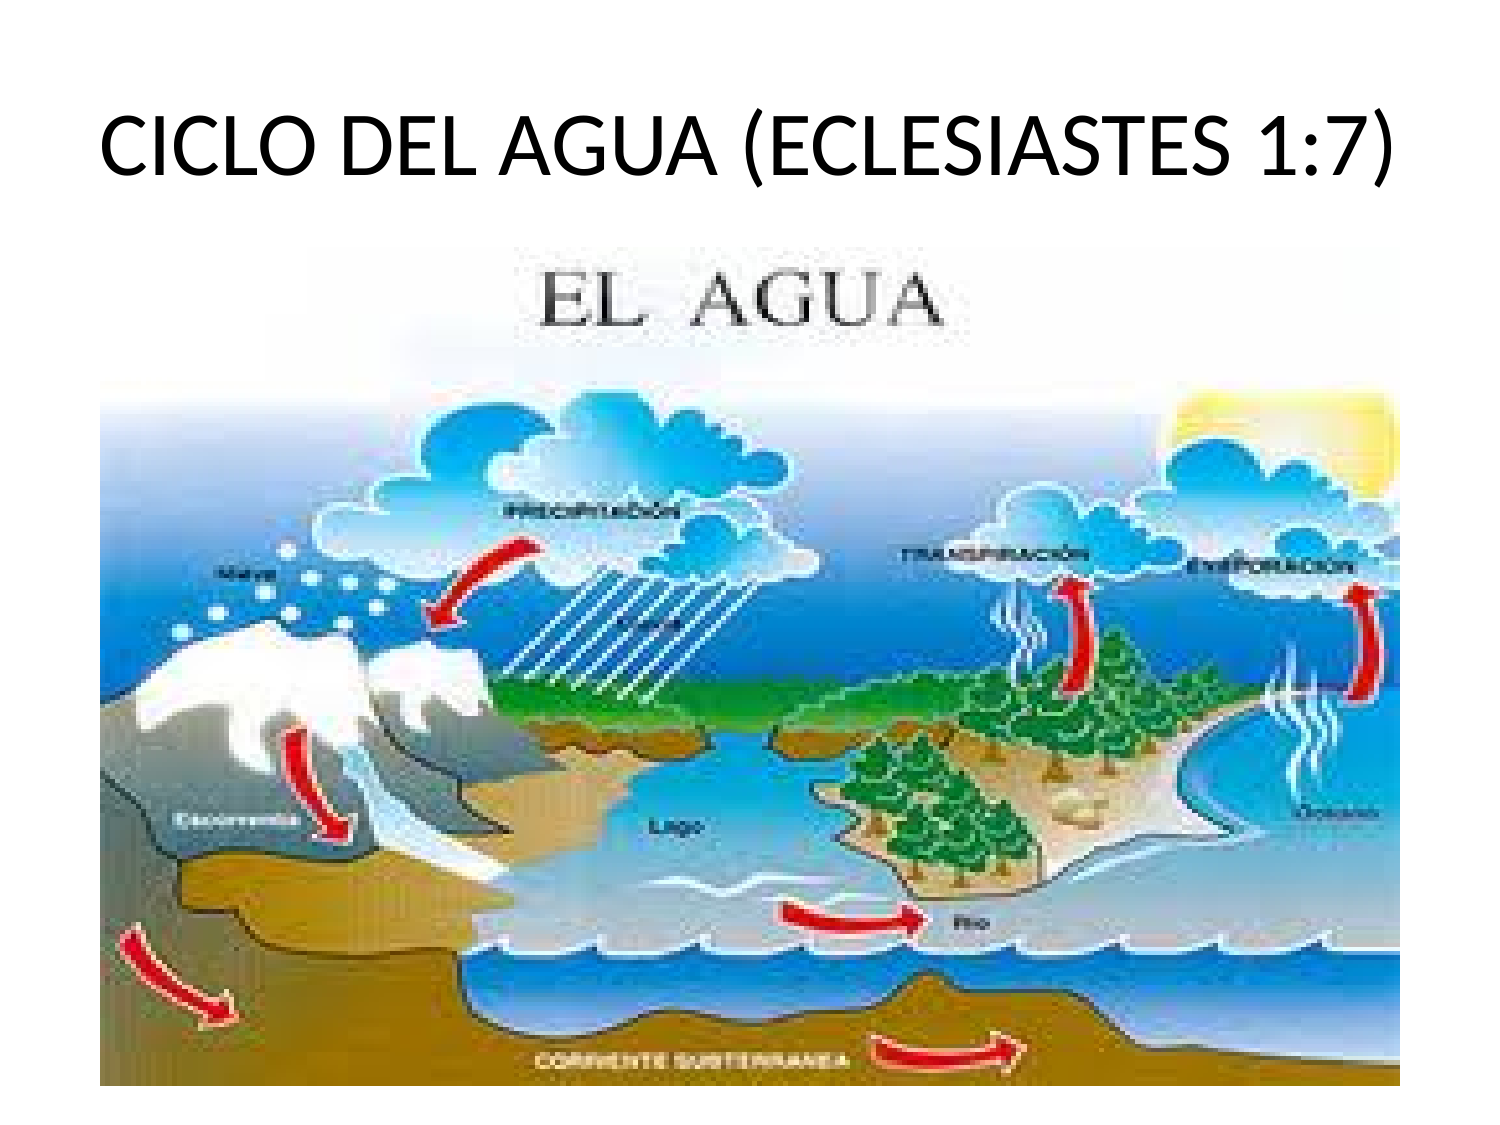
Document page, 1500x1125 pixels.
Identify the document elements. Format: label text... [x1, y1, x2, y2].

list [100, 247, 1400, 1086]
title CICLO DEL AGUA (ECLESIASTES 1:7) [75, 45, 1425, 233]
